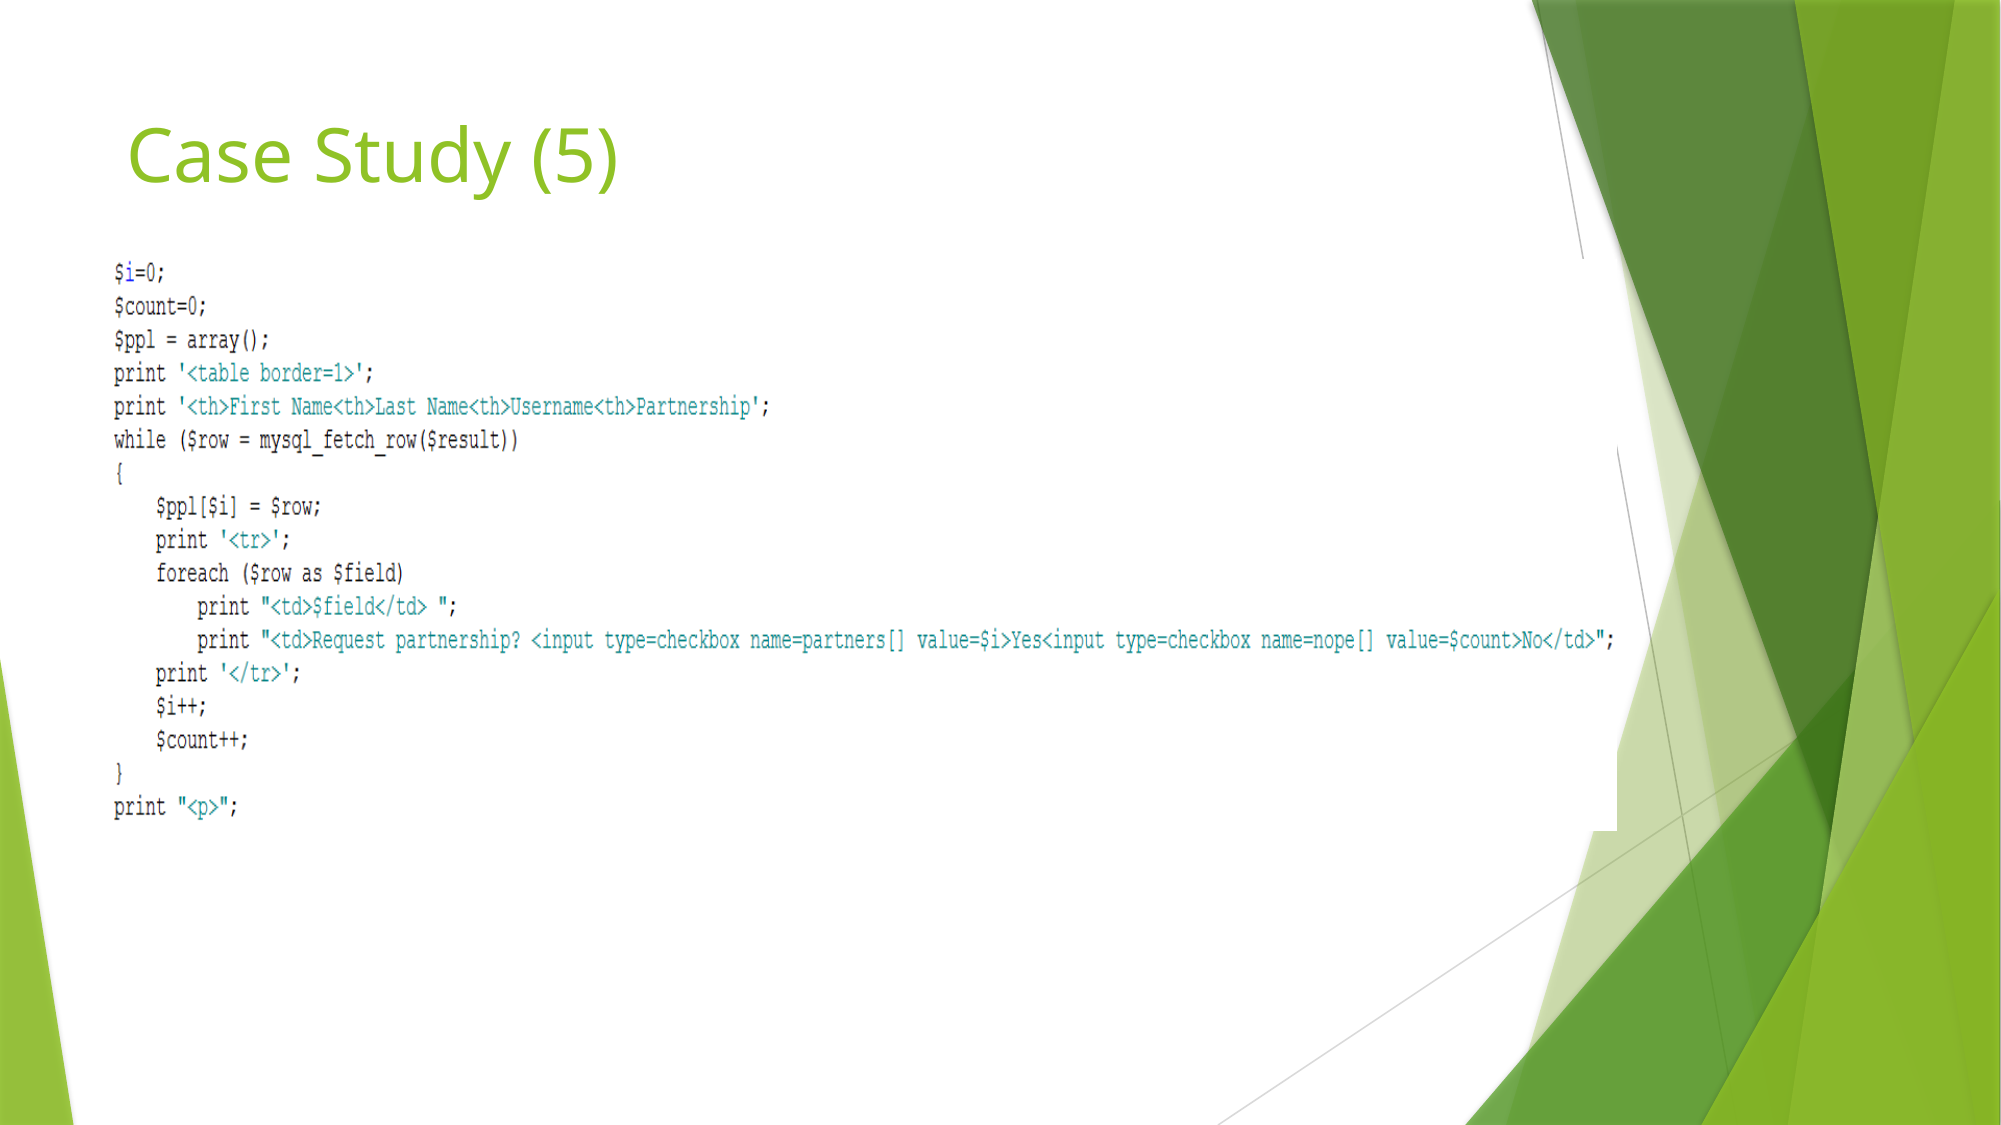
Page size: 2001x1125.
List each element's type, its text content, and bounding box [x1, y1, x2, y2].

title Case Study (5) [111, 99, 1522, 258]
picture [110, 258, 1618, 831]
